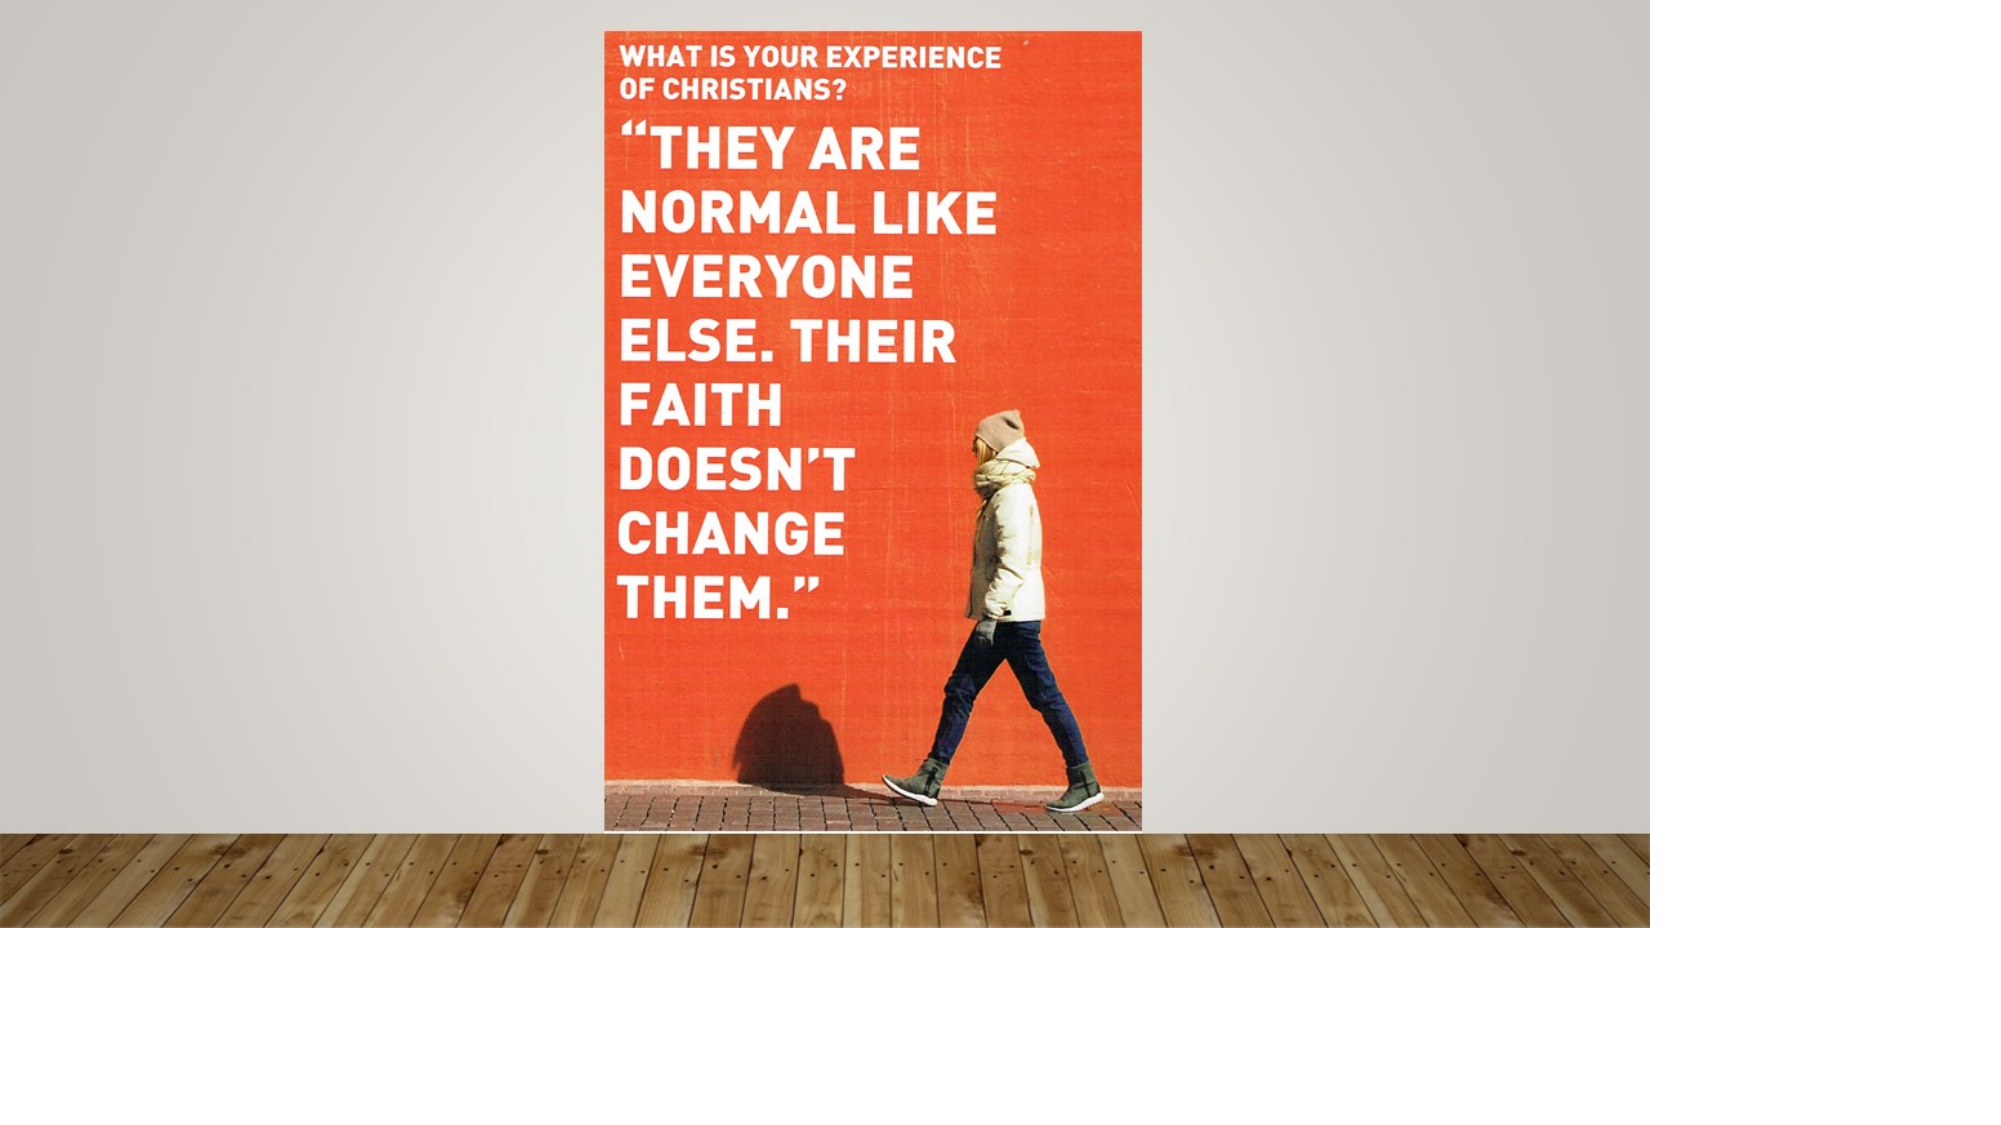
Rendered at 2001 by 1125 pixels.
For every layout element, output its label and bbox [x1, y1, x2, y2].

picture [0, 0, 1651, 929]
